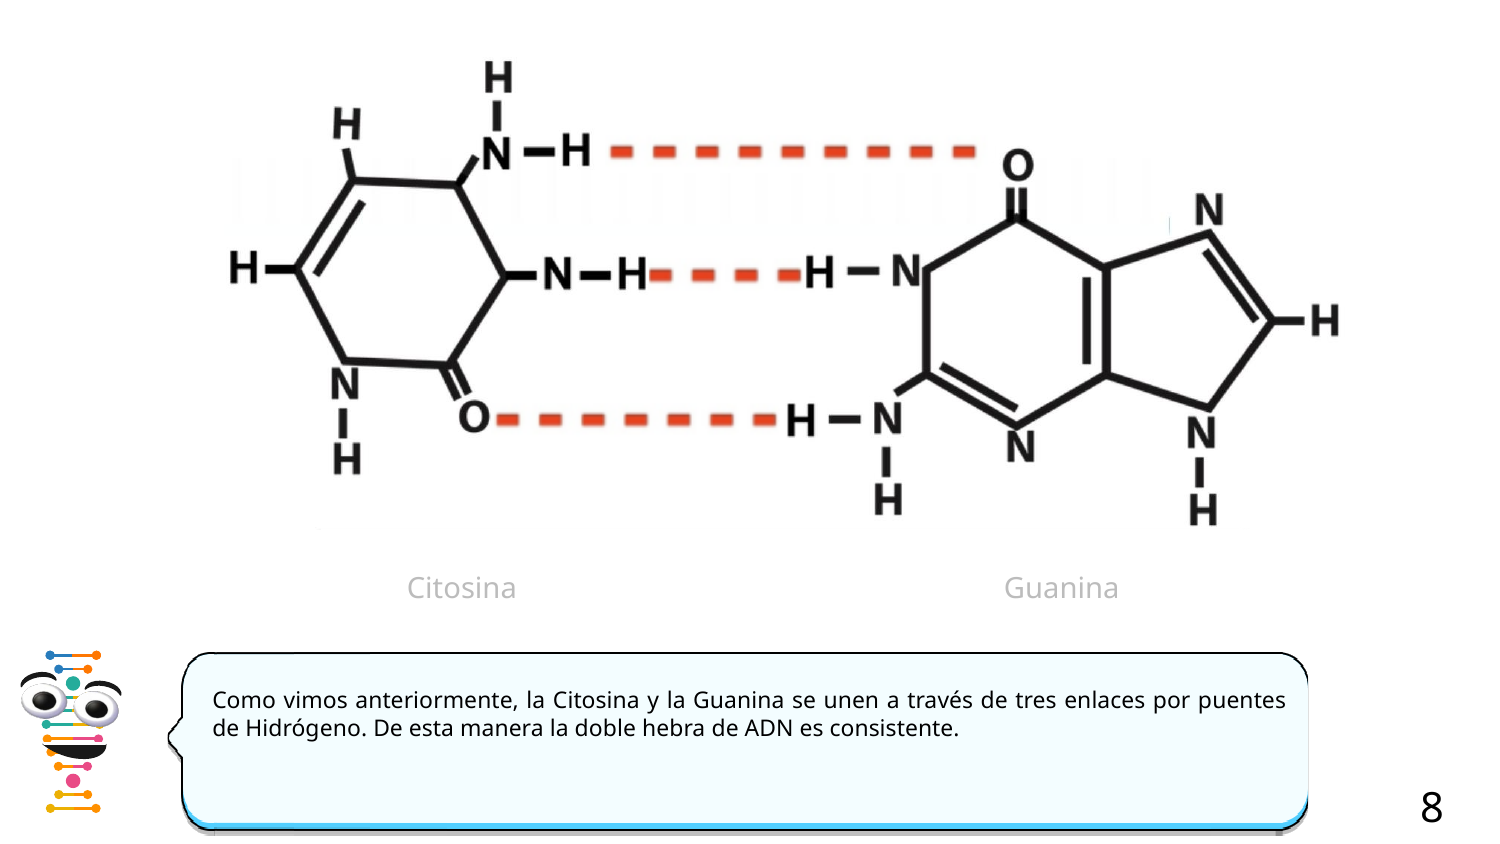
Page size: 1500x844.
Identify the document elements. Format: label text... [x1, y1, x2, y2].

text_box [167, 652, 1309, 837]
text_box Guanina [836, 554, 1288, 628]
text_box 8 [1373, 765, 1492, 825]
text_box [19, 650, 123, 814]
text_box Citosina [236, 554, 688, 628]
picture [224, 53, 1346, 530]
